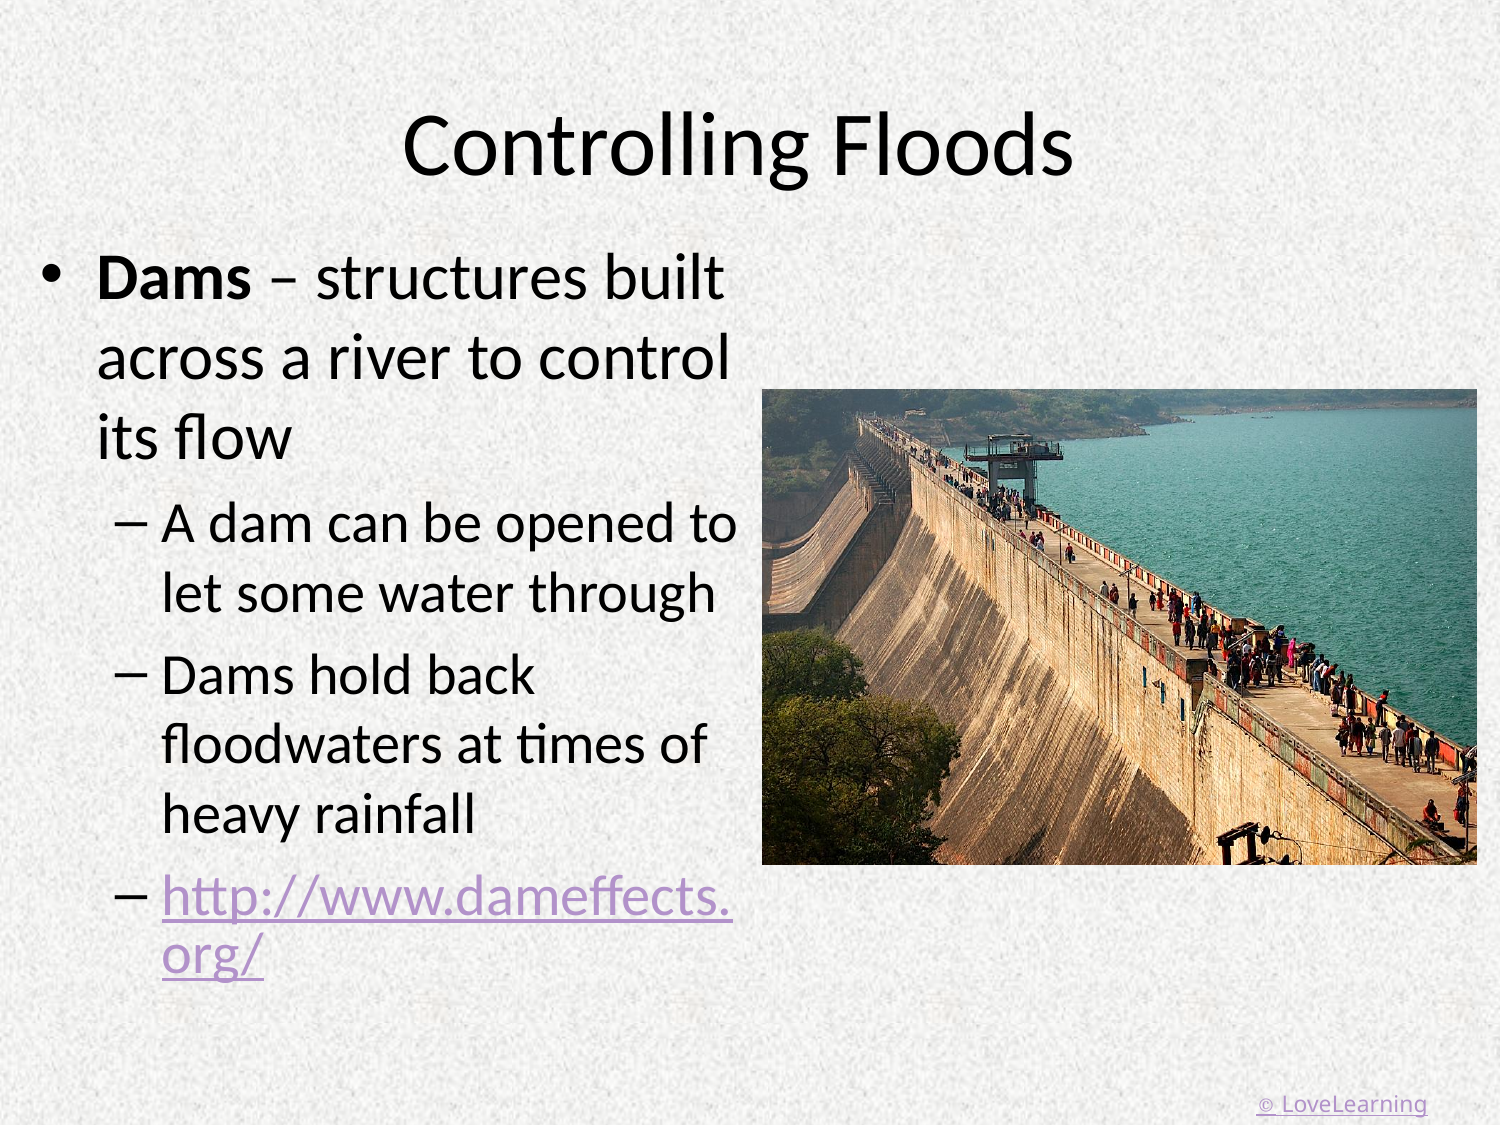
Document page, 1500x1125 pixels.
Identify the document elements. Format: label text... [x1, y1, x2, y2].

list Dams – structures built across a river to control its flow A dam can be opened to let some water through Dams hold back floodwaters at times of heavy rainfall http://www.dameffects.org/ [24, 224, 763, 968]
title Controlling Floods [75, 45, 1425, 233]
text_box © LoveLearning 2014 [1241, 1077, 1500, 1125]
picture [762, 389, 1477, 866]
